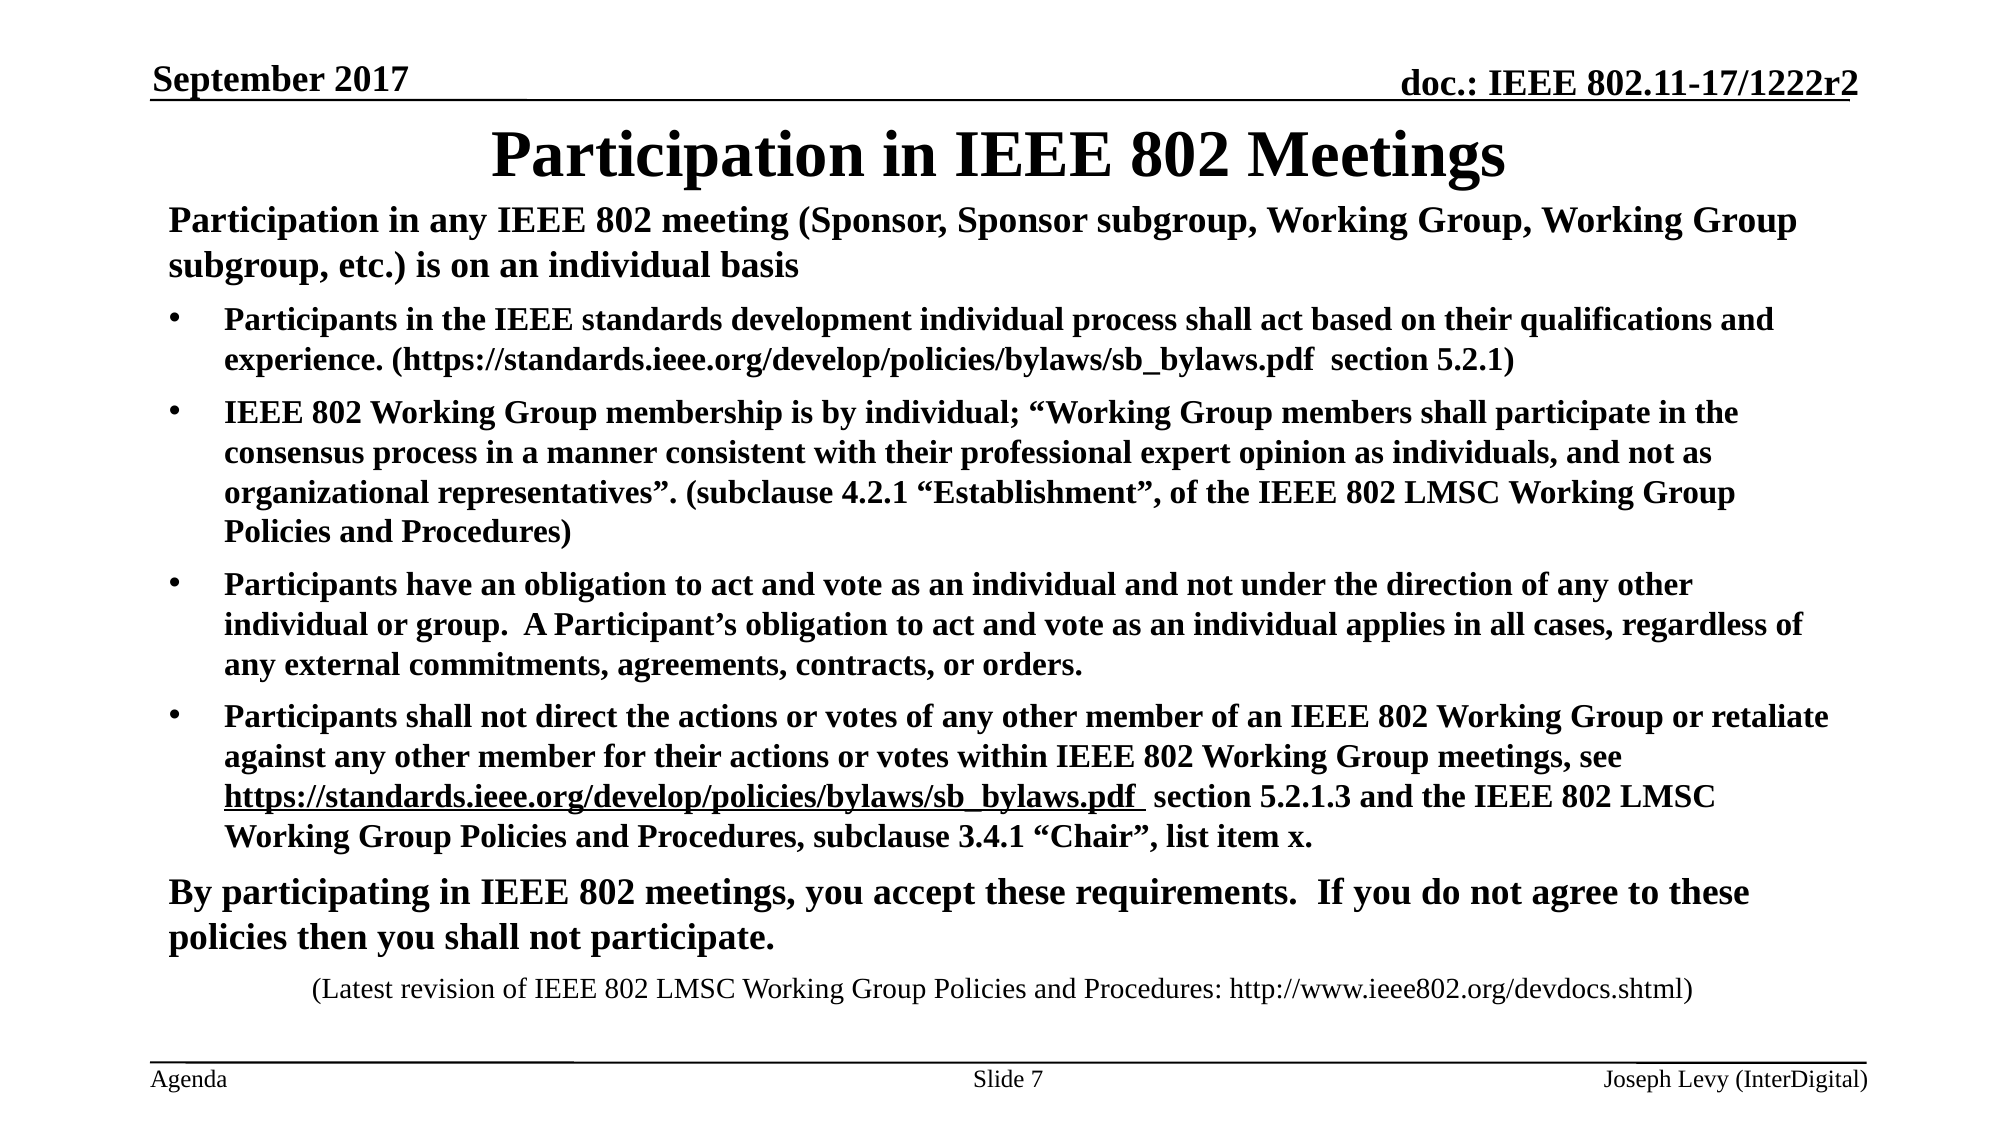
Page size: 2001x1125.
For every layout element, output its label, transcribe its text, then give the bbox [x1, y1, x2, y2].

list Participation in any IEEE 802 meeting (Sponsor, Sponsor subgroup, Working Group, Working Group subgroup, etc.) is on an individual basis Participants in the IEEE standards development individual process shall act based on their qualifications and experience. (https://standards.ieee.org/develop/policies/bylaws/sb_bylaws.pdf section 5.2.1) IEEE 802 Working Group membership is by individual; “Working Group members shall participate in the consensus process in a manner consistent with their professional expert opinion as individuals, and not as organizational representatives”. (subclause 4.2.1 “Establishment”, of the IEEE 802 LMSC Working Group Policies and Procedures) Participants have an obligation to act and vote as an individual and not under the direction of any other individual or group. A Participant’s obligation to act and vote as an individual applies in all cases, regardless of any external commitments, agreements, contracts, or orders. Participants shall not direct the actions or votes of any other member of an IEEE 802 Working Group or retaliate against any other member for their actions or votes within IEEE 802 Working Group meetings, see https://standards.ieee.org/develop/policies/bylaws/sb_bylaws.pdf section 5.2.1.3 and the IEEE 802 LMSC Working Group Policies and Procedures, subclause 3.4.1 “Chair”, list item x. By participating in IEEE 802 meetings, you accept these requirements. If you do not agree to these policies then you shall not participate. (Latest revision of IEEE 802 LMSC Working Group Policies and Procedures: http://www.ieee802.org/devdocs.shtml) [153, 187, 1854, 1038]
footer Joseph Levy (InterDigital) [1171, 1061, 1869, 1093]
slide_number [152, 54, 563, 100]
slide_number Slide 7 [950, 1061, 1067, 1123]
title Participation in IEEE 802 Meetings [149, 112, 1850, 188]
